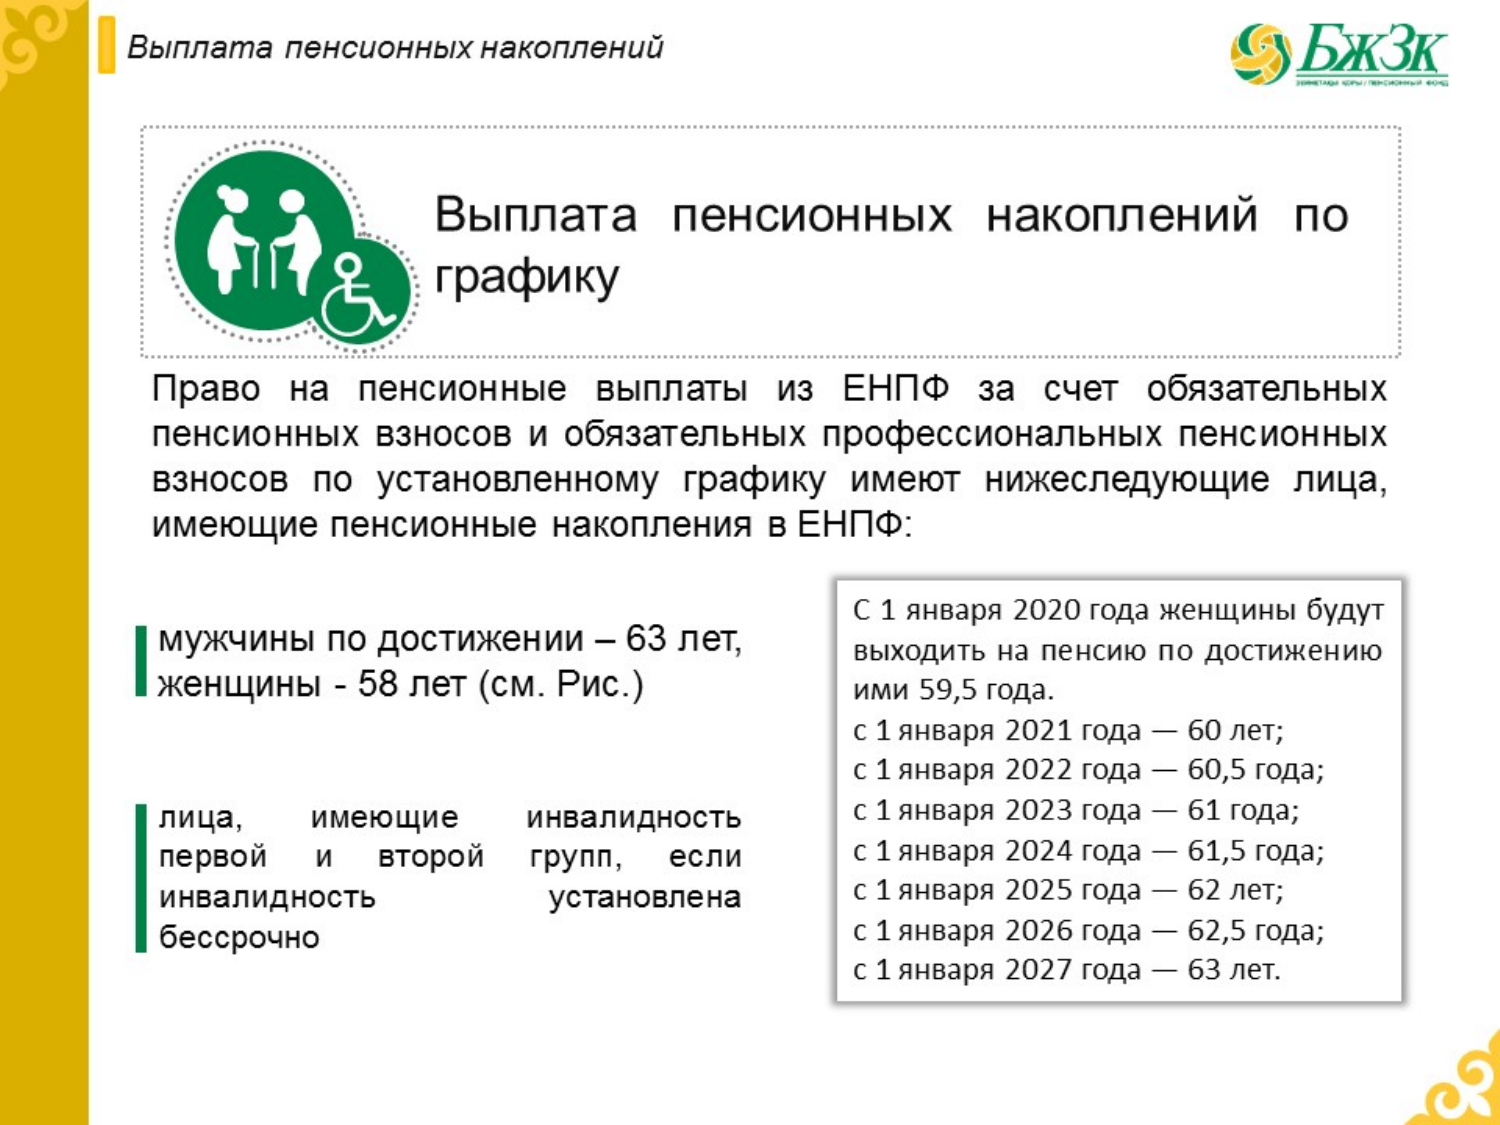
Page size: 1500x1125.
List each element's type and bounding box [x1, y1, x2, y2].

list [0, 0, 1500, 1125]
